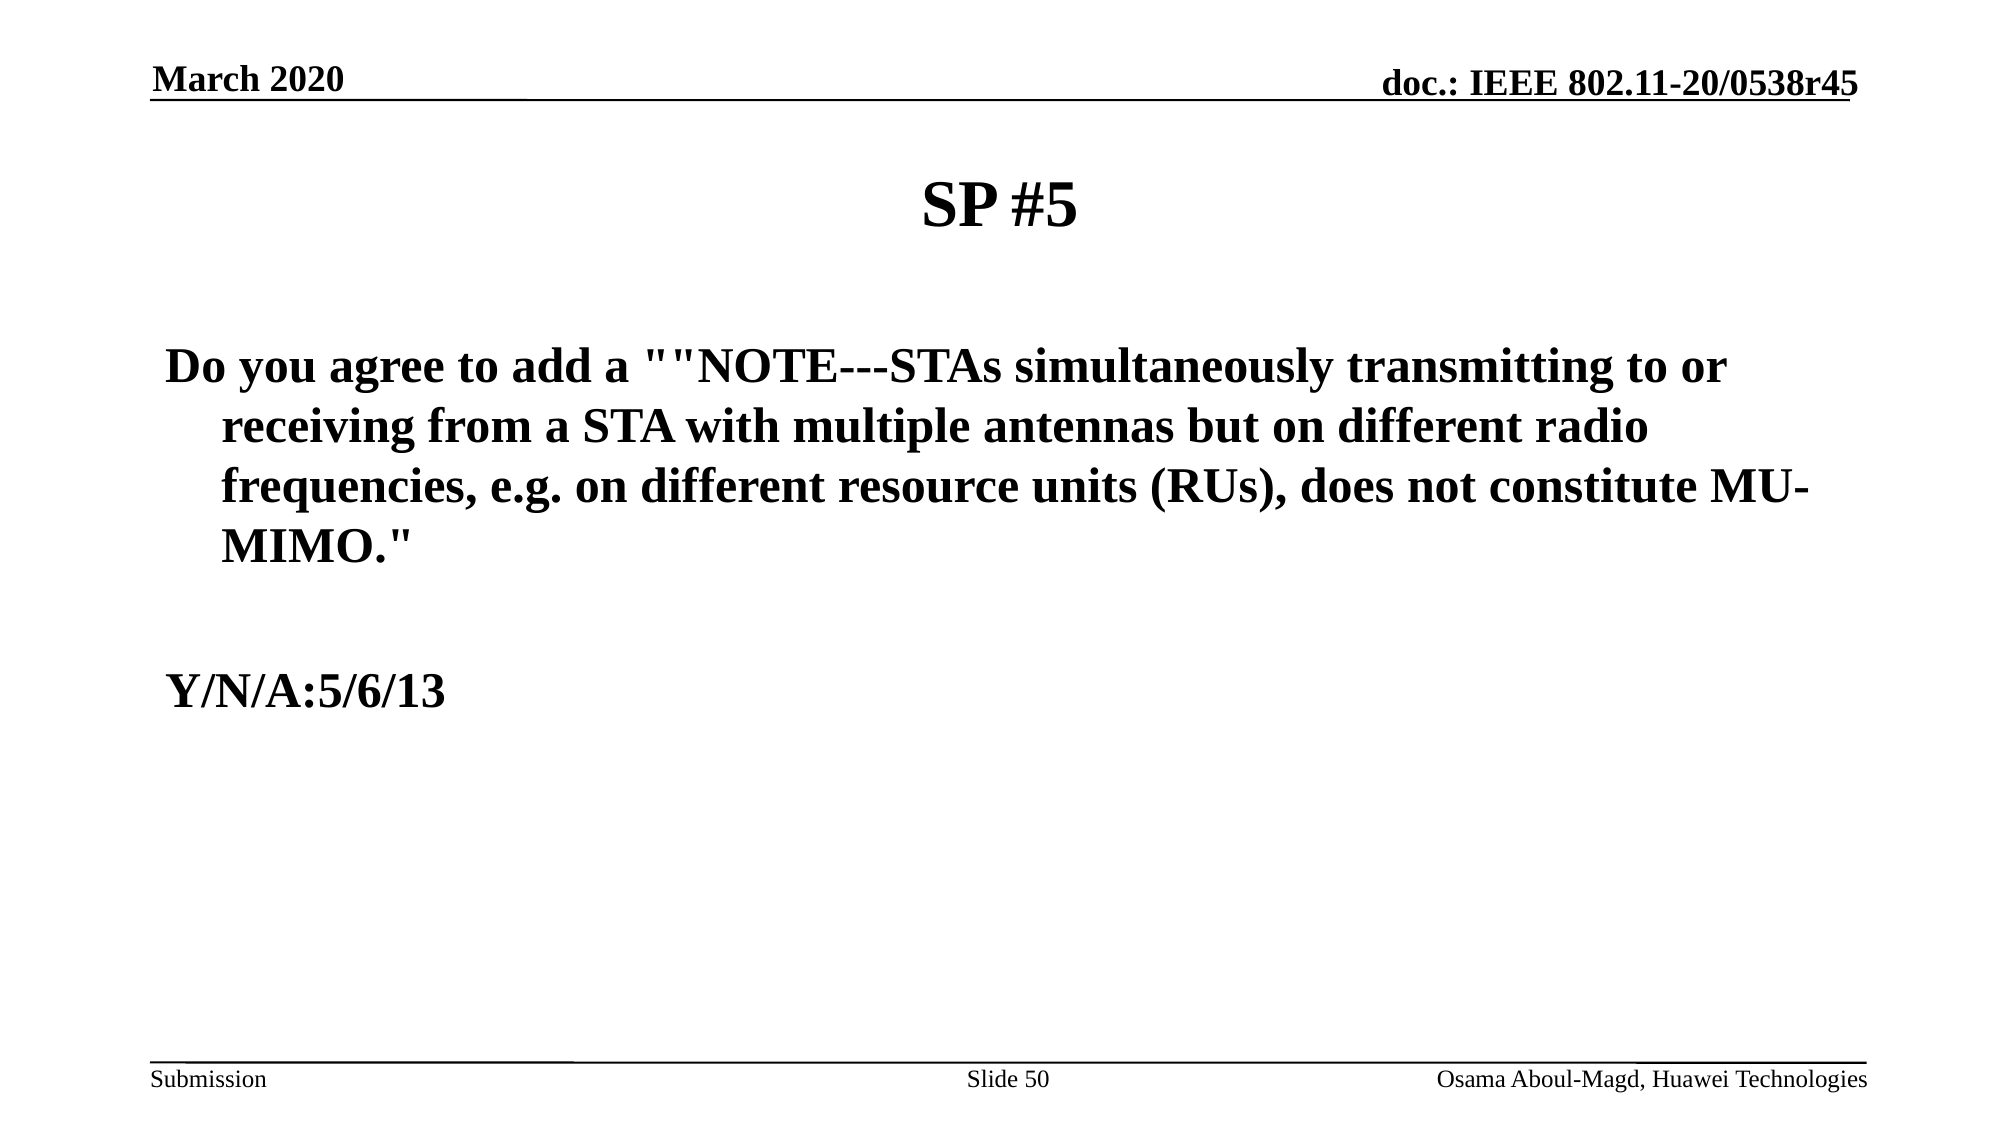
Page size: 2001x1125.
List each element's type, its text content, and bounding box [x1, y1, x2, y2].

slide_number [152, 54, 563, 100]
footer Osama Aboul-Magd, Huawei Technologies [1171, 1061, 1869, 1093]
title SP #5 [149, 112, 1850, 288]
list Do you agree to add a ""NOTE---STAs simultaneously transmitting to or receiving from a STA with multiple antennas but on different radio frequencies, e.g. on different resource units (RUs), does not constitute MU-MIMO." Y/N/A:5/6/13 [149, 324, 1850, 1000]
slide_number Slide 50 [950, 1061, 1067, 1123]
